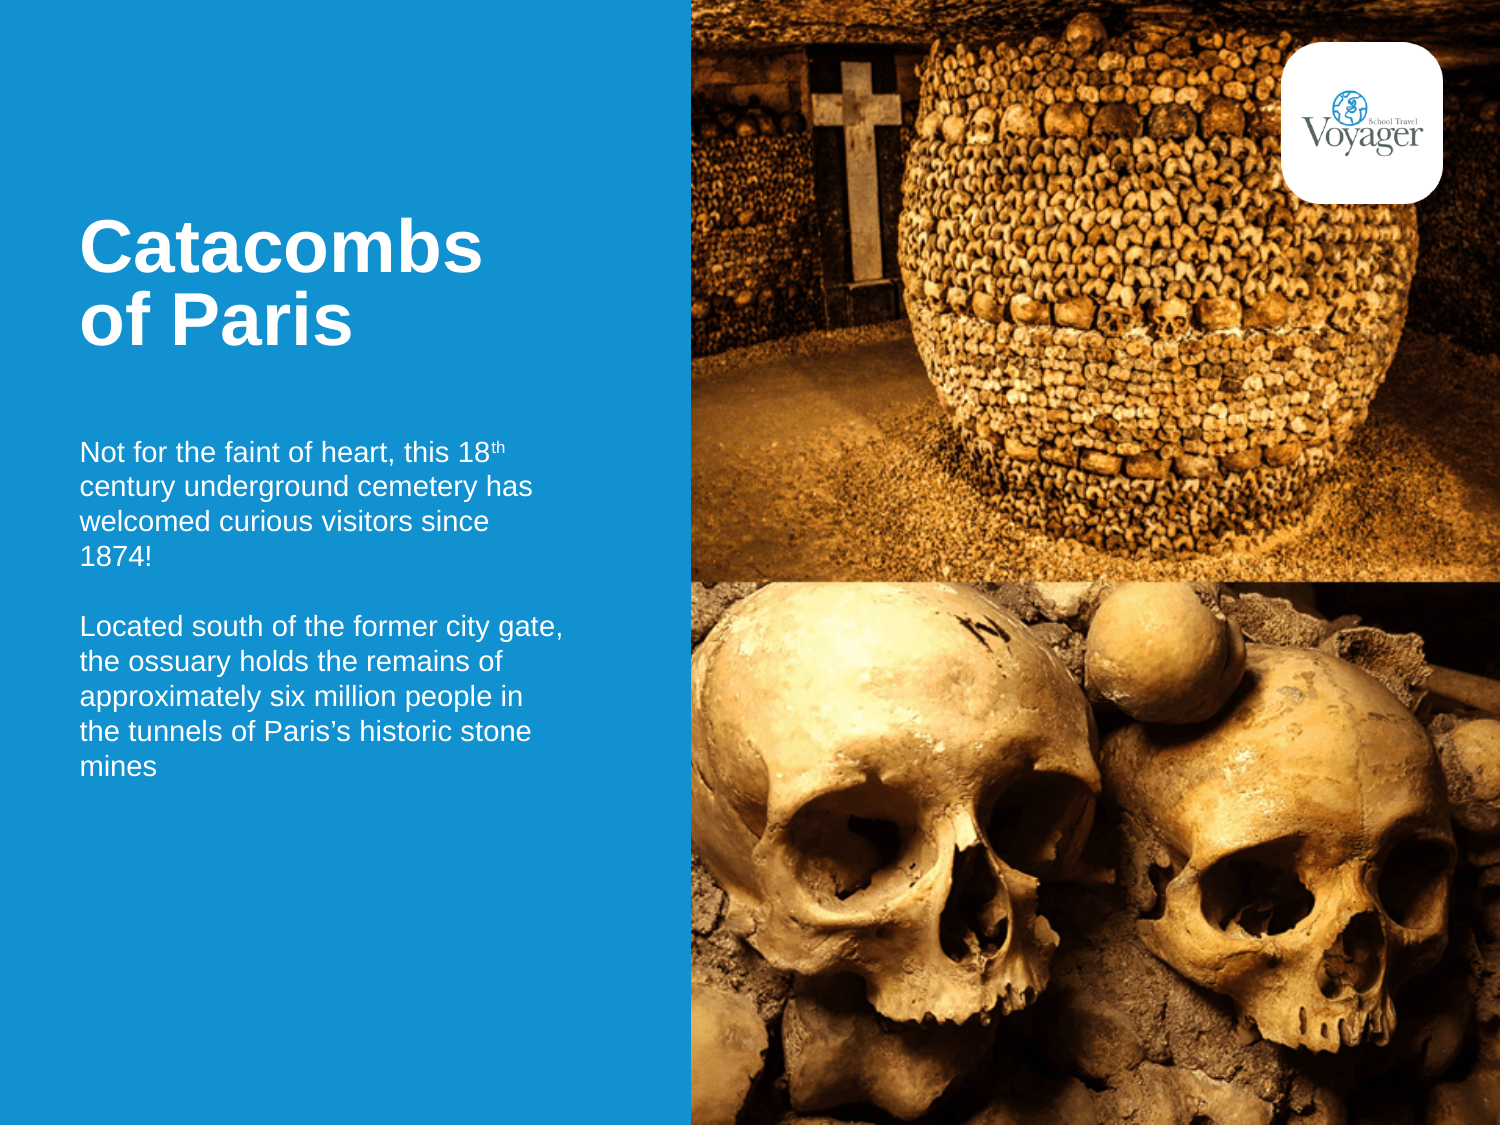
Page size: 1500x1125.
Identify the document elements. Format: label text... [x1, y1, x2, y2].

text_box [0, 0, 664, 1125]
text_box Not for the faint of heart, this 18th century underground cemetery has welcomed curious visitors since 1874! Located south of the former city gate, the ossuary holds the remains of approximately six million people in the tunnels of Paris’s historic stone mines [64, 425, 585, 790]
picture [666, 0, 1500, 1125]
text_box Catacombs of Paris [64, 208, 656, 367]
